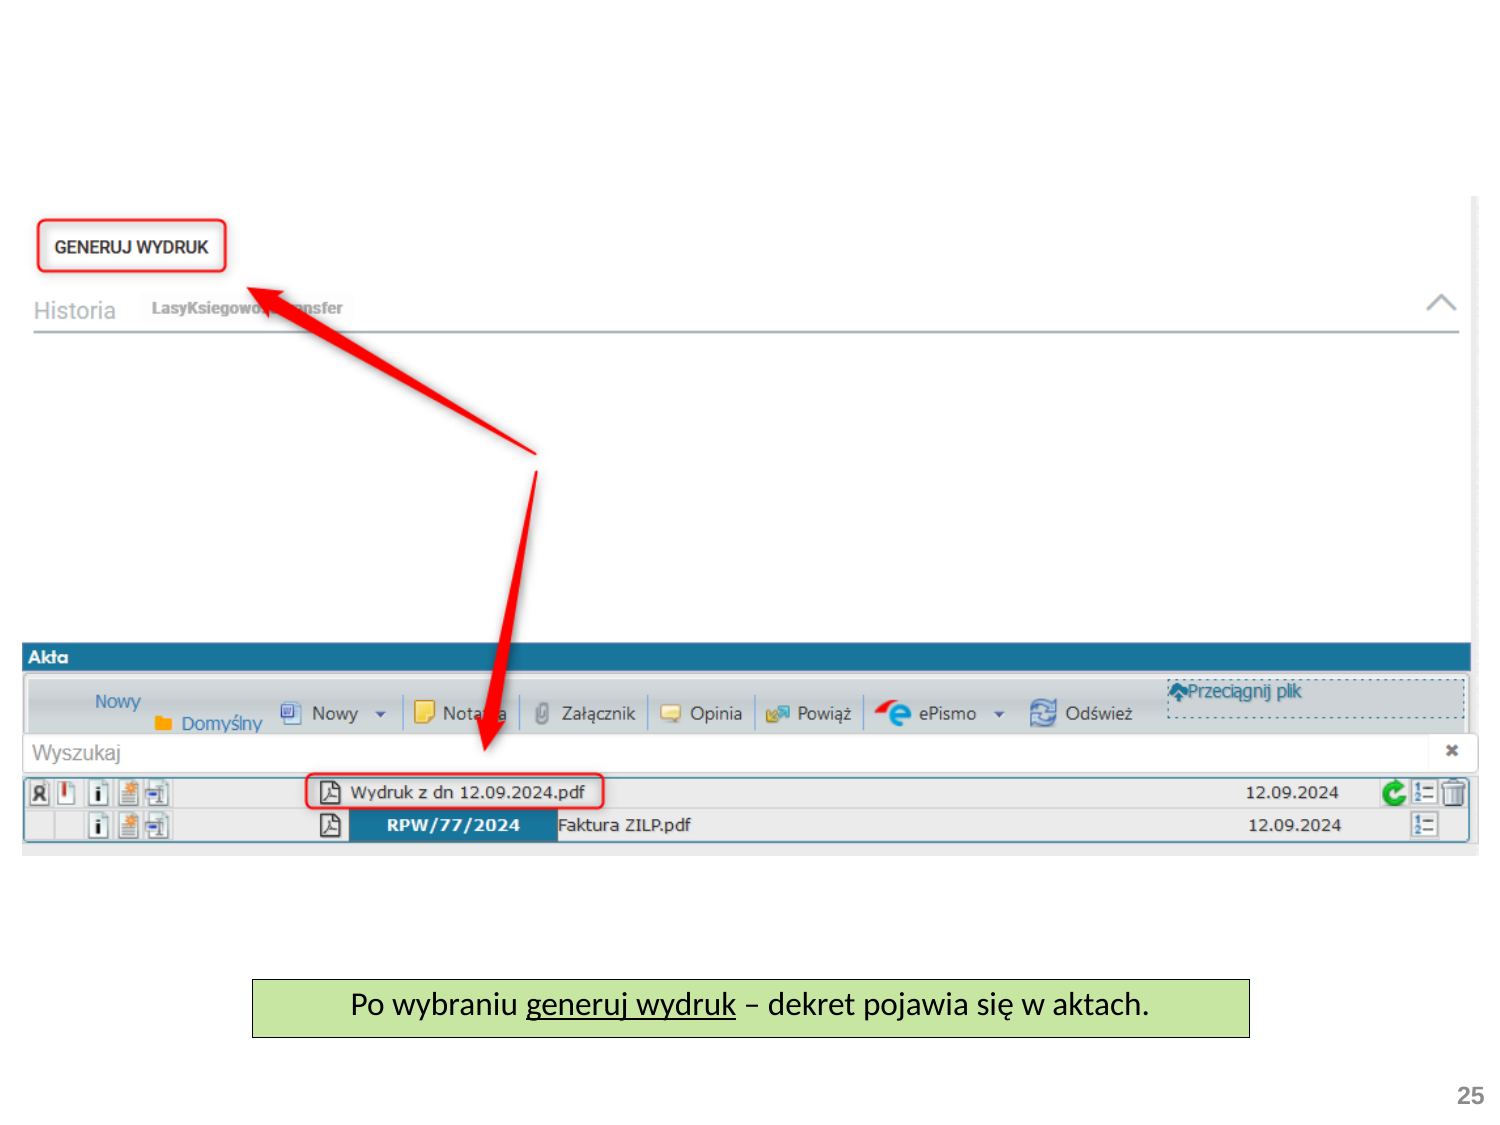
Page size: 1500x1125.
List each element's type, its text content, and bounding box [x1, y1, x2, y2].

slide_number 25 [1162, 1065, 1500, 1125]
picture [22, 196, 1479, 856]
list Po wybraniu generuj wydruk – dekret pojawia się w aktach. [252, 979, 1250, 1038]
